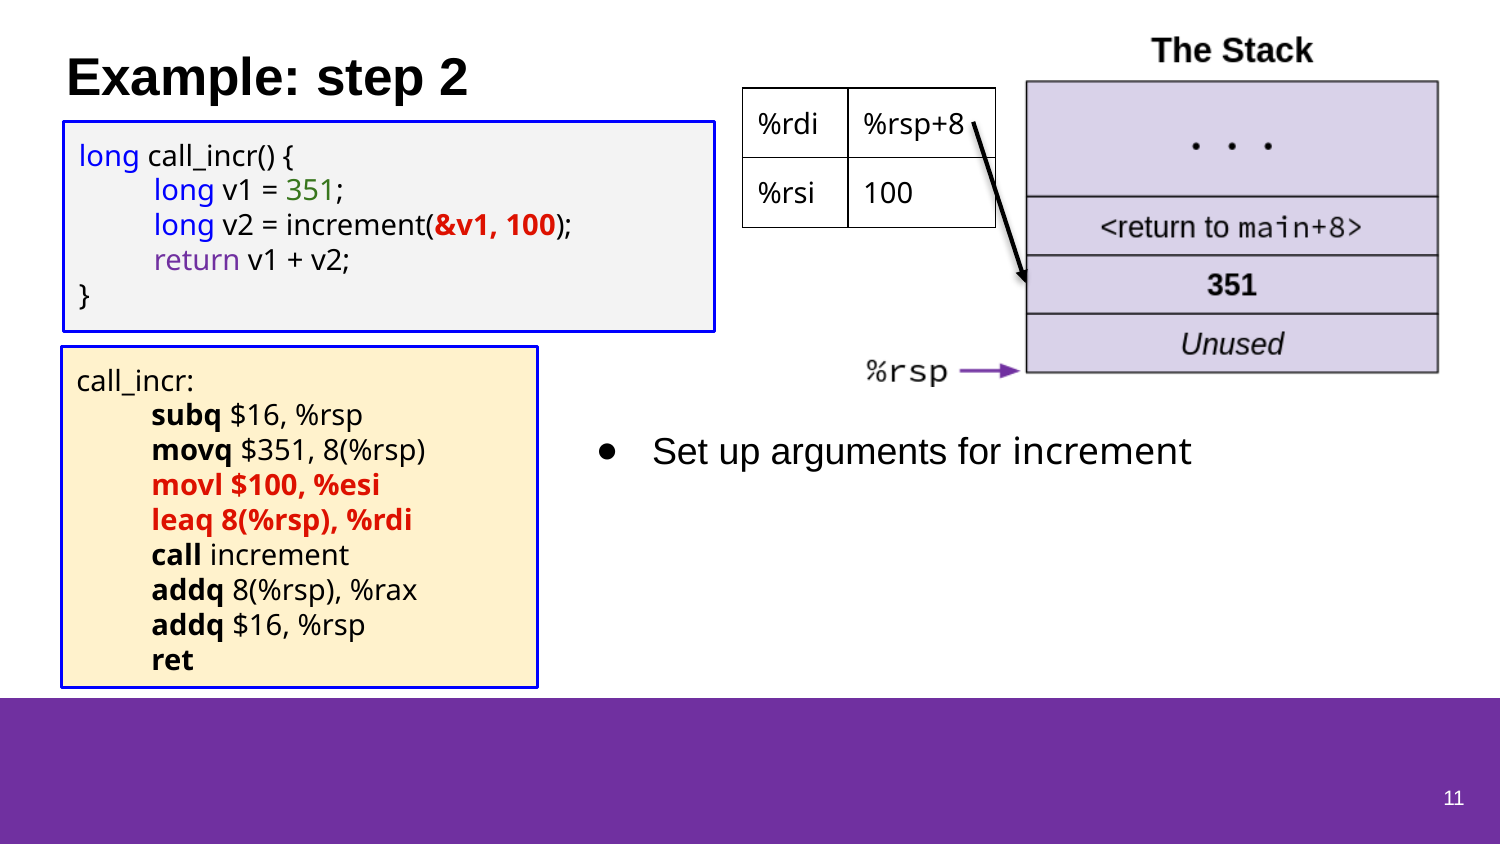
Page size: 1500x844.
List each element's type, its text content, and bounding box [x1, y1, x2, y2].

text_box Set up arguments for increment [562, 405, 1481, 695]
slide_number 11 [1389, 764, 1480, 830]
title Example: step 2 [51, 27, 1449, 122]
table_cell %rsi [743, 158, 847, 227]
text_box call_incr: subq $16, %rsp movq $351, 8(%rsp) movl $100, %esi leaq 8(%rsp), %rdi call increment addq 8(%rsp), %rax addq $16, %rsp ret [61, 346, 538, 688]
table_header %rdi [743, 89, 847, 157]
text_box long call_incr() { long v1 = 351; long v2 = increment(&v1, 100); return v1 + v2; } [63, 121, 715, 332]
table_cell 100 [849, 158, 855, 227]
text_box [972, 121, 1026, 284]
picture [0, 0, 1500, 698]
table_header %rsp+8 [849, 89, 855, 157]
